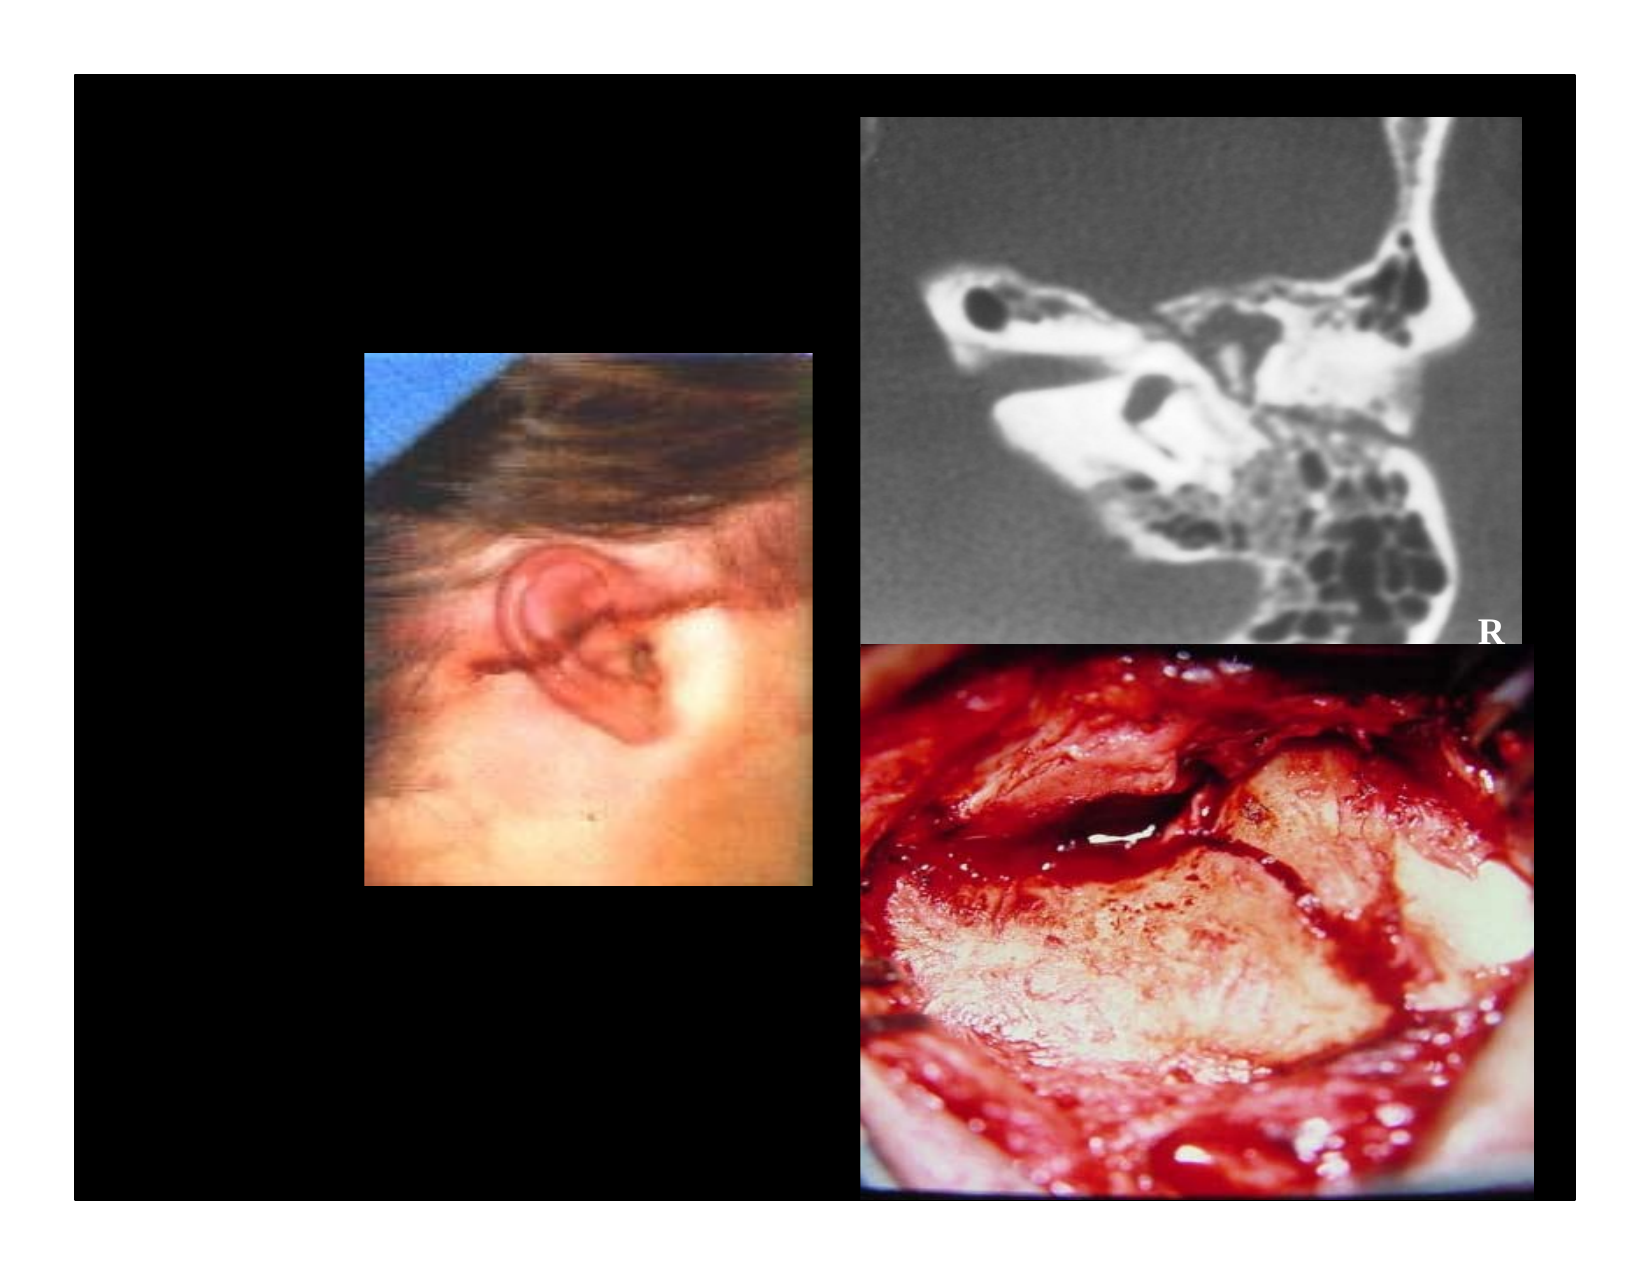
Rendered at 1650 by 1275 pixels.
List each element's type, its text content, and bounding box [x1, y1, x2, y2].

text_box R [1475, 606, 1508, 644]
text_box [860, 644, 1534, 1200]
text_box [860, 117, 1522, 644]
text_box [364, 353, 813, 886]
text_box [74, 74, 1575, 1200]
